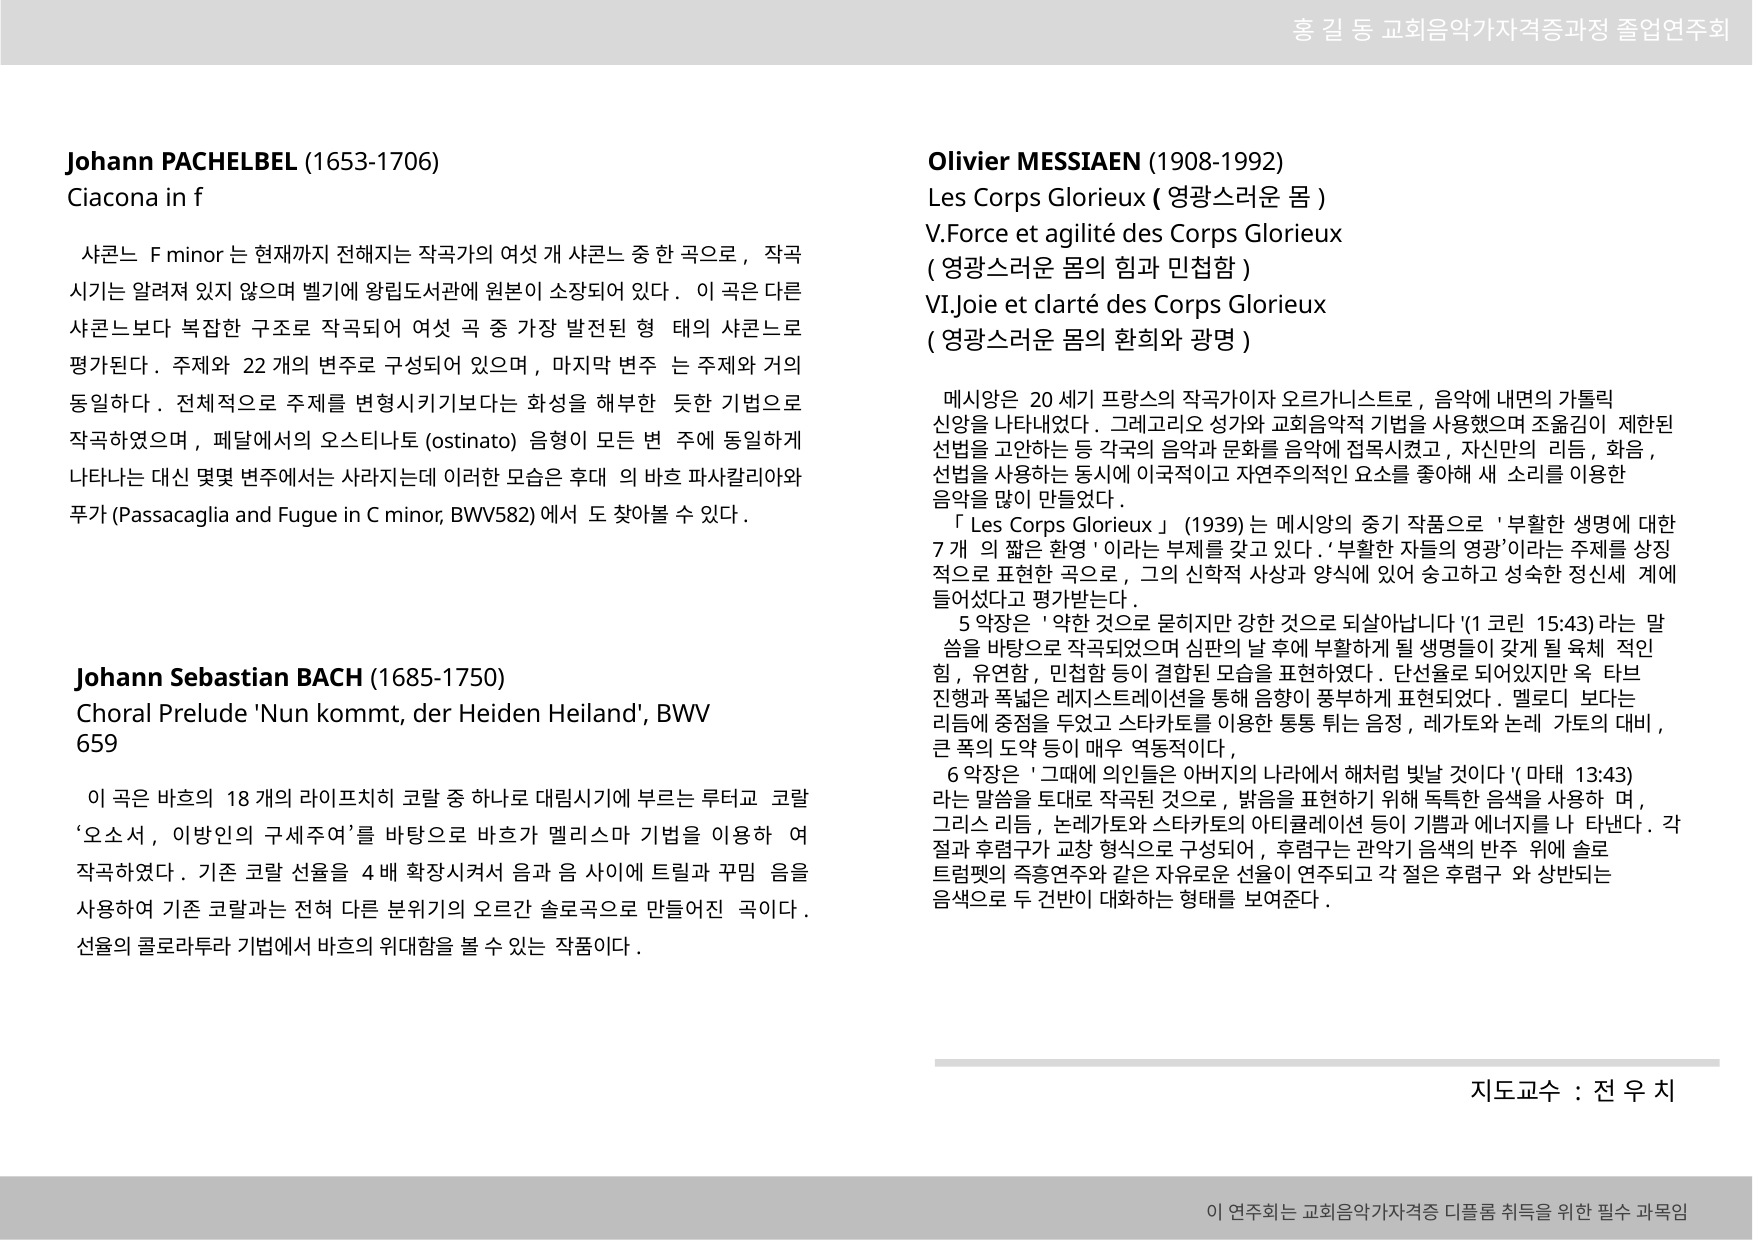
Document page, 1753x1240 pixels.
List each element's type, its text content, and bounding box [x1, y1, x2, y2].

text_box [934, 1059, 1720, 1067]
text_box 메시앙은 20세기 프랑스의 작곡가이자 오르가니스트로, 음악에 내면의 가톨릭 신앙을 나타내었다. 그레고리오 성가와 교회음악적 기법을 사용했으며 조옮김이 제한된 선법을 고안하는 등 각국의 음악과 문화를 음악에 접목시켰고, 자신만의 리듬, 화음, 선법을 사용하는 동시에 이국적이고 자연주의적인 요소를 좋아해 새 소리를 이용한 음악을 많이 만들었다. 「Les Corps Glorieux」(1939)는 메시앙의 중기 작품으로 '부활한 생명에 대한 7개 의 짧은 환영'이라는 부제를 갖고 있다. ‘부활한 자들의 영광’이라는 주제를 상징 적으로 표현한 곡으로, 그의 신학적 사상과 양식에 있어 숭고하고 성숙한 정신세 계에 들어섰다고 평가받는다. 5악장은 '약한 것으로 묻히지만 강한 것으로 되살아납니다'(1코린 15:43)라는 말 씀을 바탕으로 작곡되었으며 심판의 날 후에 부활하게 될 생명들이 갖게 될 육체 적인 힘, 유연함, 민첩함 등이 결합된 모습을 표현하였다. 단선율로 되어있지만 옥 타브 진행과 폭넓은 레지스트레이션을 통해 음향이 풍부하게 표현되었다. 멜로디 보다는 리듬에 중점을 두었고 스타카토를 이용한 통통 튀는 음정, 레가토와 논레 가토의 대비, 큰 폭의 도약 등이 매우 역동적이다, 6악장은 '그때에 의인들은 아버지의 나라에서 해처럼 빛날 것이다'(마태 13:43) 라는 말씀을 토대로 작곡된 것으로, 밝음을 표현하기 위해 독특한 음색을 사용하 며, 그리스 리듬, 논레가토와 스타카토의 아티큘레이션 등이 기쁨과 에너지를 나 타낸다. 각 절과 후렴구가 교창 형식으로 구성되어, 후렴구는 관악기 음색의 반주 위에 솔로 트럼펫의 즉흥연주와 같은 자유로운 선율이 연주되고 각 절은 후렴구 와 상반되는 음색으로 두 건반이 대화하는 형태를 보여준다. [930, 384, 1688, 912]
text_box 이 연주회는 교회음악가자격증 디플롬 취득을 위한 필수 과목임 [663, 1194, 1738, 1224]
text_box 지도교수 : 전 우 치 [1468, 1073, 1689, 1106]
text_box Johann Sebastian BACH (1685-1750) Choral Prelude 'Nun kommt, der Heiden Heiland', BWV 659 [73, 653, 758, 758]
text_box 홍 길 동 교회음악가자격증과정 졸업연주회 [1147, 12, 1732, 45]
text_box [0, 0, 1753, 65]
text_box Olivier MESSIAEN (1908-1992) Les Corps Glorieux (영광스러운 몸) Force et agilité des Corps Glorieux (영광스러운 몸의 힘과 민첩함) Joie et clarté des Corps Glorieux (영광스러운 몸의 환희와 광명) [925, 137, 1351, 355]
text_box Johann PACHELBEL (1653-1706) Ciacona in f 샤콘느 F minor는 현재까지 전해지는 작곡가의 여섯 개 샤콘느 중 한 곡으로, 작곡 시기는 알려져 있지 않으며 벨기에 왕립도서관에 원본이 소장되어 있다. 이 곡은 다른 샤콘느보다 복잡한 구조로 작곡되어 여섯 곡 중 가장 발전된 형 태의 샤콘느로 평가된다. 주제와 22개의 변주로 구성되어 있으며, 마지막 변주 는 주제와 거의 동일하다. 전체적으로 주제를 변형시키기보다는 화성을 해부한 듯한 기법으로 작곡하였으며, 페달에서의 오스티나토(ostinato) 음형이 모든 변 주에 동일하게 나타나는 대신 몇몇 변주에서는 사라지는데 이러한 모습은 후대 의 바흐 파사칼리아와 푸가(Passacaglia and Fugue in C minor, BWV582)에서 도 찾아볼 수 있다. [64, 137, 804, 527]
text_box 이 곡은 바흐의 18개의 라이프치히 코랄 중 하나로 대림시기에 부르는 루터교 코랄 ‘오소서, 이방인의 구세주여’를 바탕으로 바흐가 멜리스마 기법을 이용하 여 작곡하였다. 기존 코랄 선율을 4배 확장시켜서 음과 음 사이에 트릴과 꾸밈 음을 사용하여 기존 코랄과는 전혀 다른 분위기의 오르간 솔로곡으로 만들어진 곡이다. 선율의 콜로라투라 기법에서 바흐의 위대함을 볼 수 있는 작품이다. [73, 771, 810, 960]
